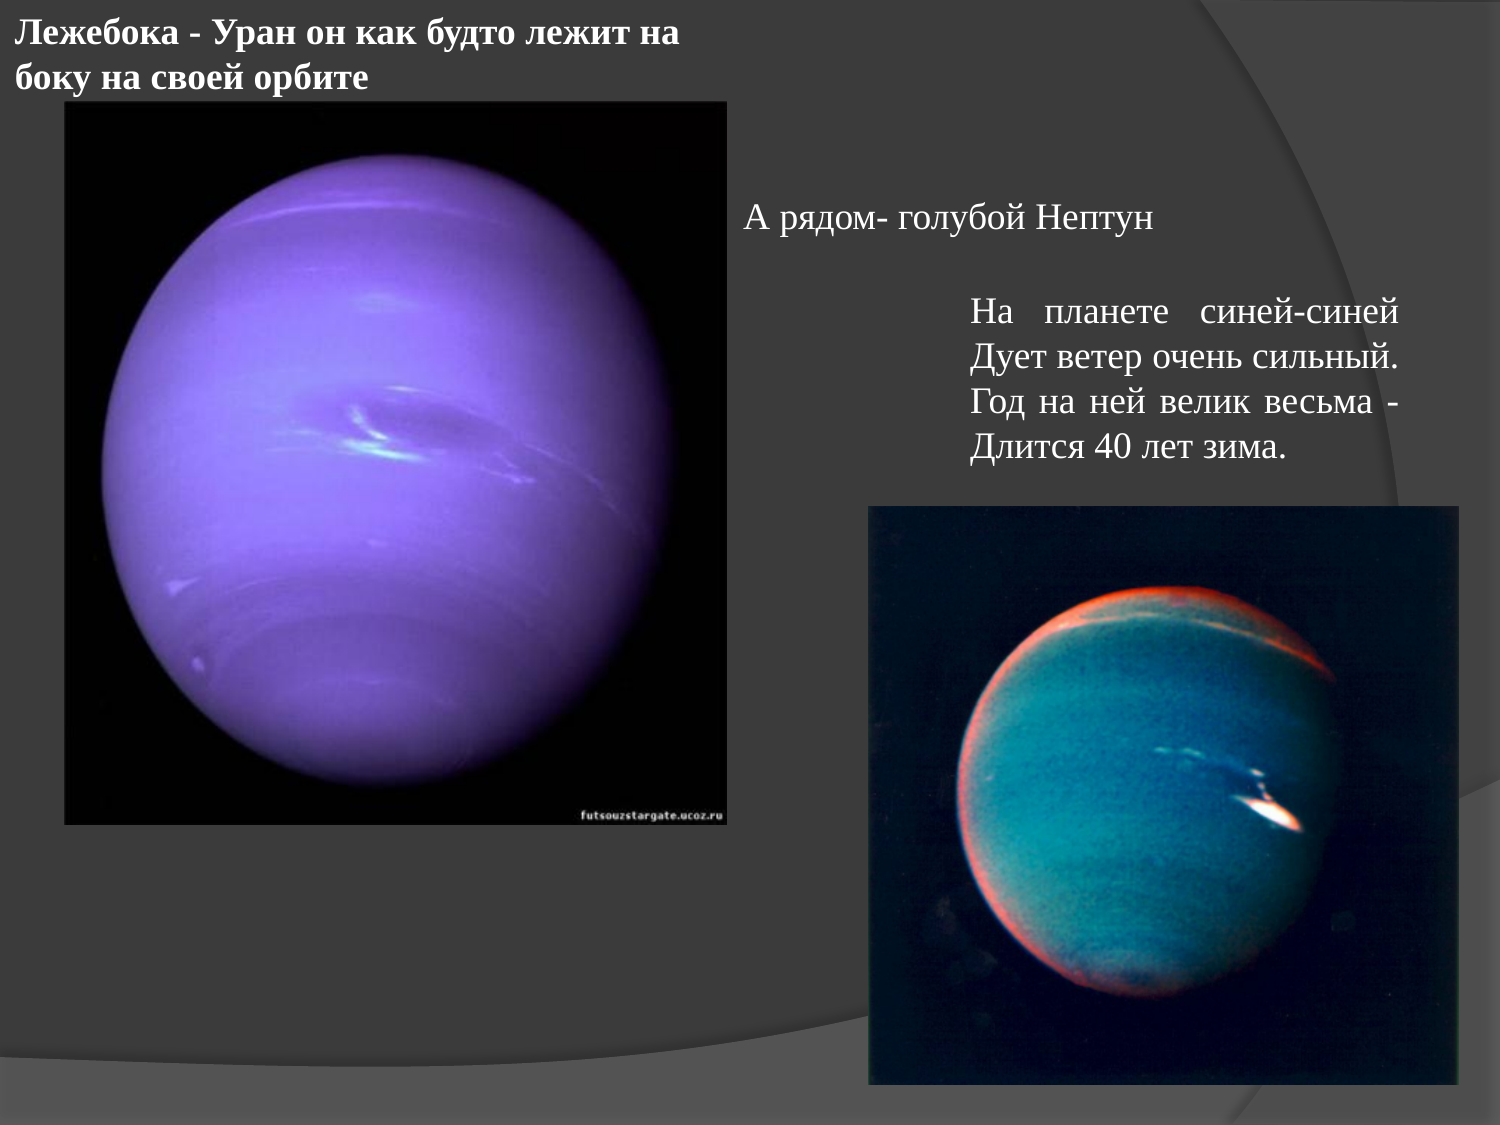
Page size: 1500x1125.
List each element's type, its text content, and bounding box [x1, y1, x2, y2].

picture [867, 506, 1459, 1085]
text_box А рядом- голубой Нептун [736, 184, 1169, 245]
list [64, 101, 727, 825]
text_box Лежебока - Уран он как будто лежит на боку на своей орбите [0, 0, 703, 105]
text_box На планете синей-синей Дует ветер очень сильный. Год на ней велик весьма - Длится 40 лет зима. [955, 279, 1415, 474]
